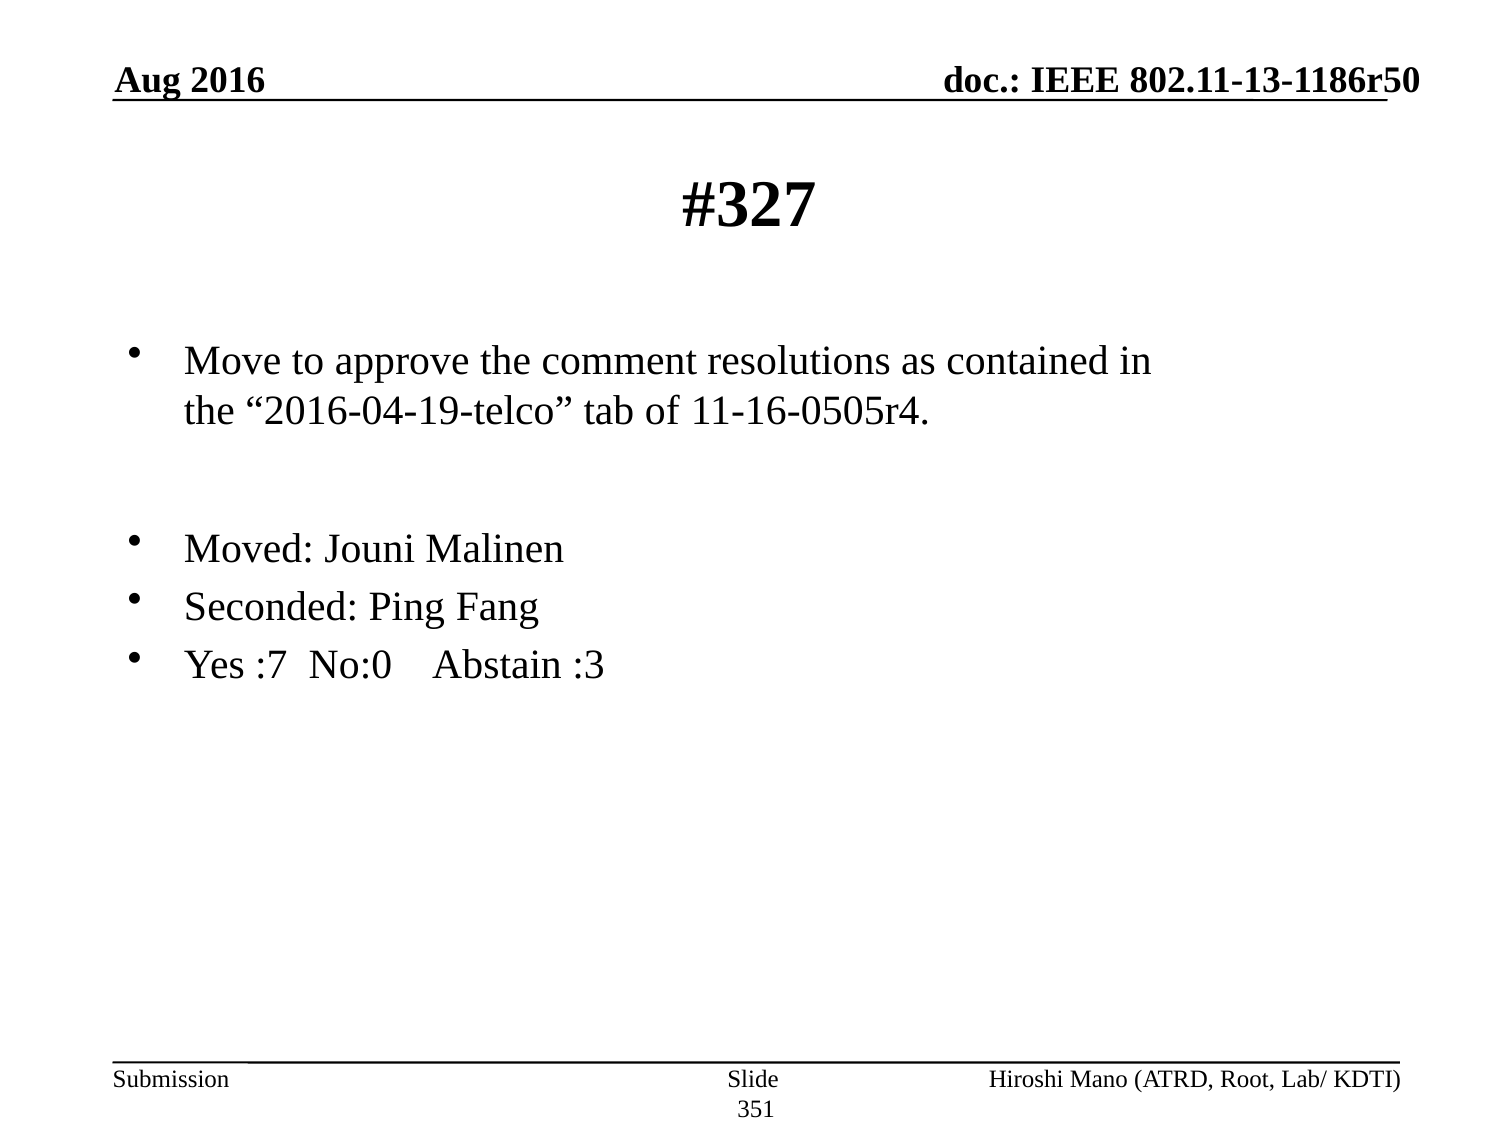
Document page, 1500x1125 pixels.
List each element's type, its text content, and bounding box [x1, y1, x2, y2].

list Move to approve the comment resolutions as contained in the “2016-04-19-telco” tab of 11-16-0505r4. Moved: Jouni Malinen Seconded: Ping Fang Yes :7 No:0 Abstain :3 [112, 324, 1388, 1001]
title #327 [112, 112, 1388, 288]
slide_number Slide 351 [712, 1061, 800, 1093]
footer Hiroshi Mano (ATRD, Root, Lab/ KDTI) [984, 1061, 1402, 1093]
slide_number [114, 54, 272, 101]
